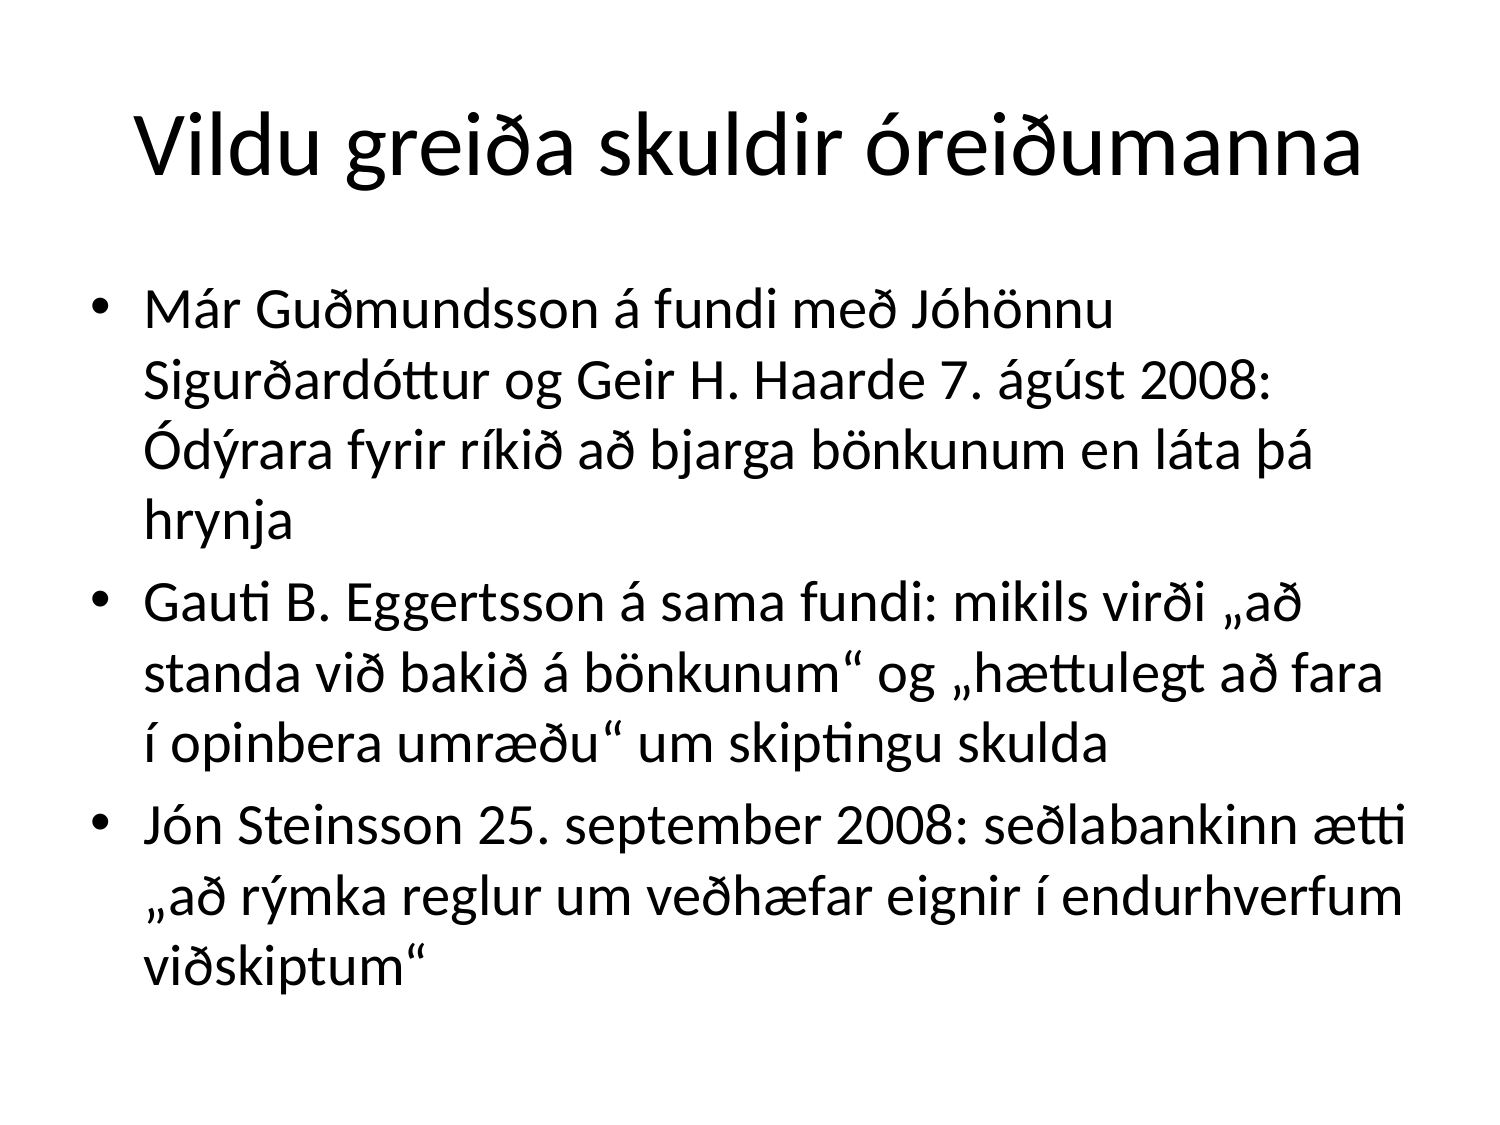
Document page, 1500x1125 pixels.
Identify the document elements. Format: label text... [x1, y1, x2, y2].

title Vildu greiða skuldir óreiðumanna [75, 45, 1425, 233]
list Már Guðmundsson á fundi með Jóhönnu Sigurðardóttur og Geir H. Haarde 7. ágúst 2008: Ódýrara fyrir ríkið að bjarga bönkunum en láta þá hrynja Gauti B. Eggertsson á sama fundi: mikils virði „að standa við bakið á bönkunum“ og „hættulegt að fara í opinbera umræðu“ um skiptingu skulda Jón Steinsson 25. september 2008: seðlabankinn ætti „að rýmka reglur um veðhæfar eignir í endurhverfum viðskiptum“ [75, 262, 1425, 1005]
